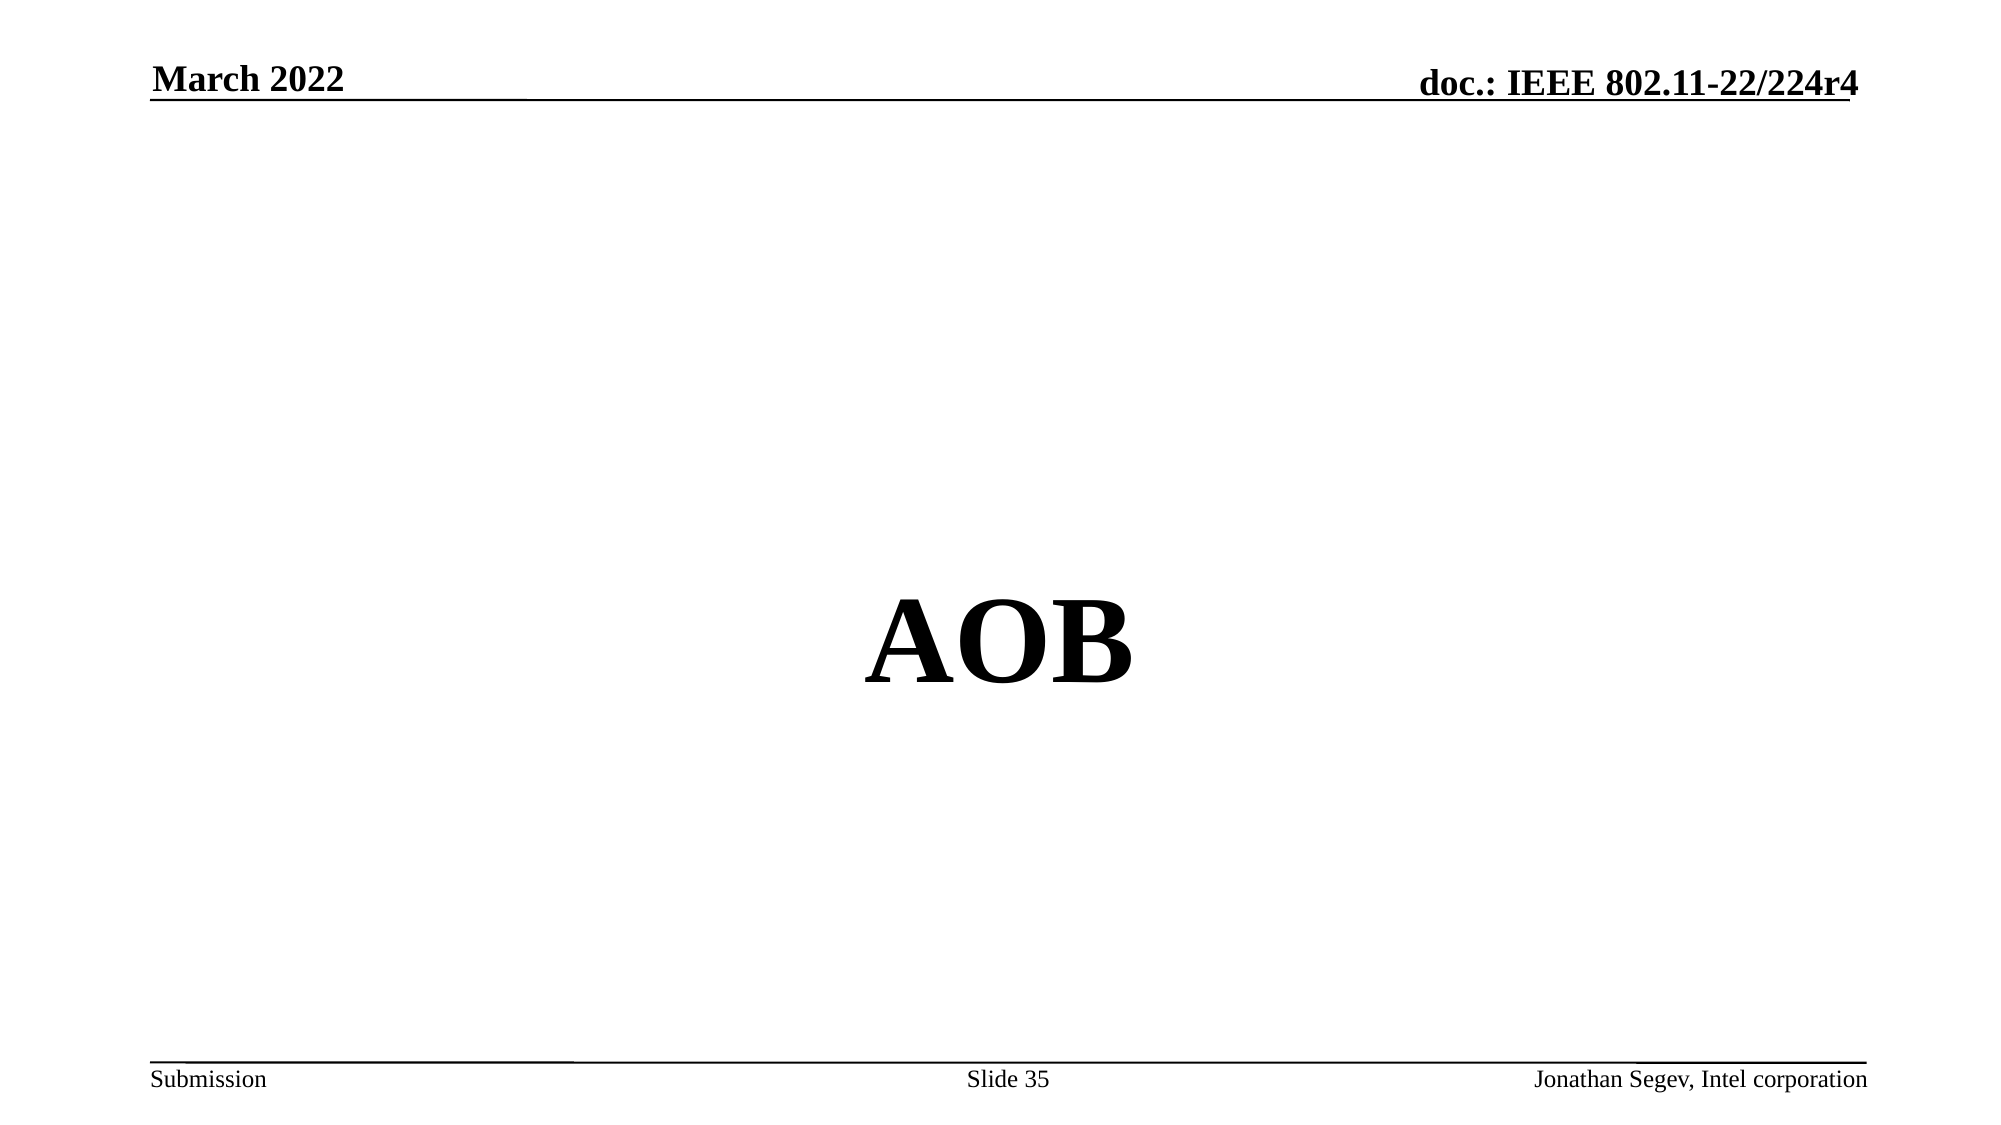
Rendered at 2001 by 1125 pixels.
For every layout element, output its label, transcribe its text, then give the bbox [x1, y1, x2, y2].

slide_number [152, 54, 563, 100]
footer Jonathan Segev, Intel corporation [1171, 1061, 1869, 1093]
list AOB [149, 324, 1850, 1000]
slide_number Slide 35 [950, 1061, 1067, 1123]
